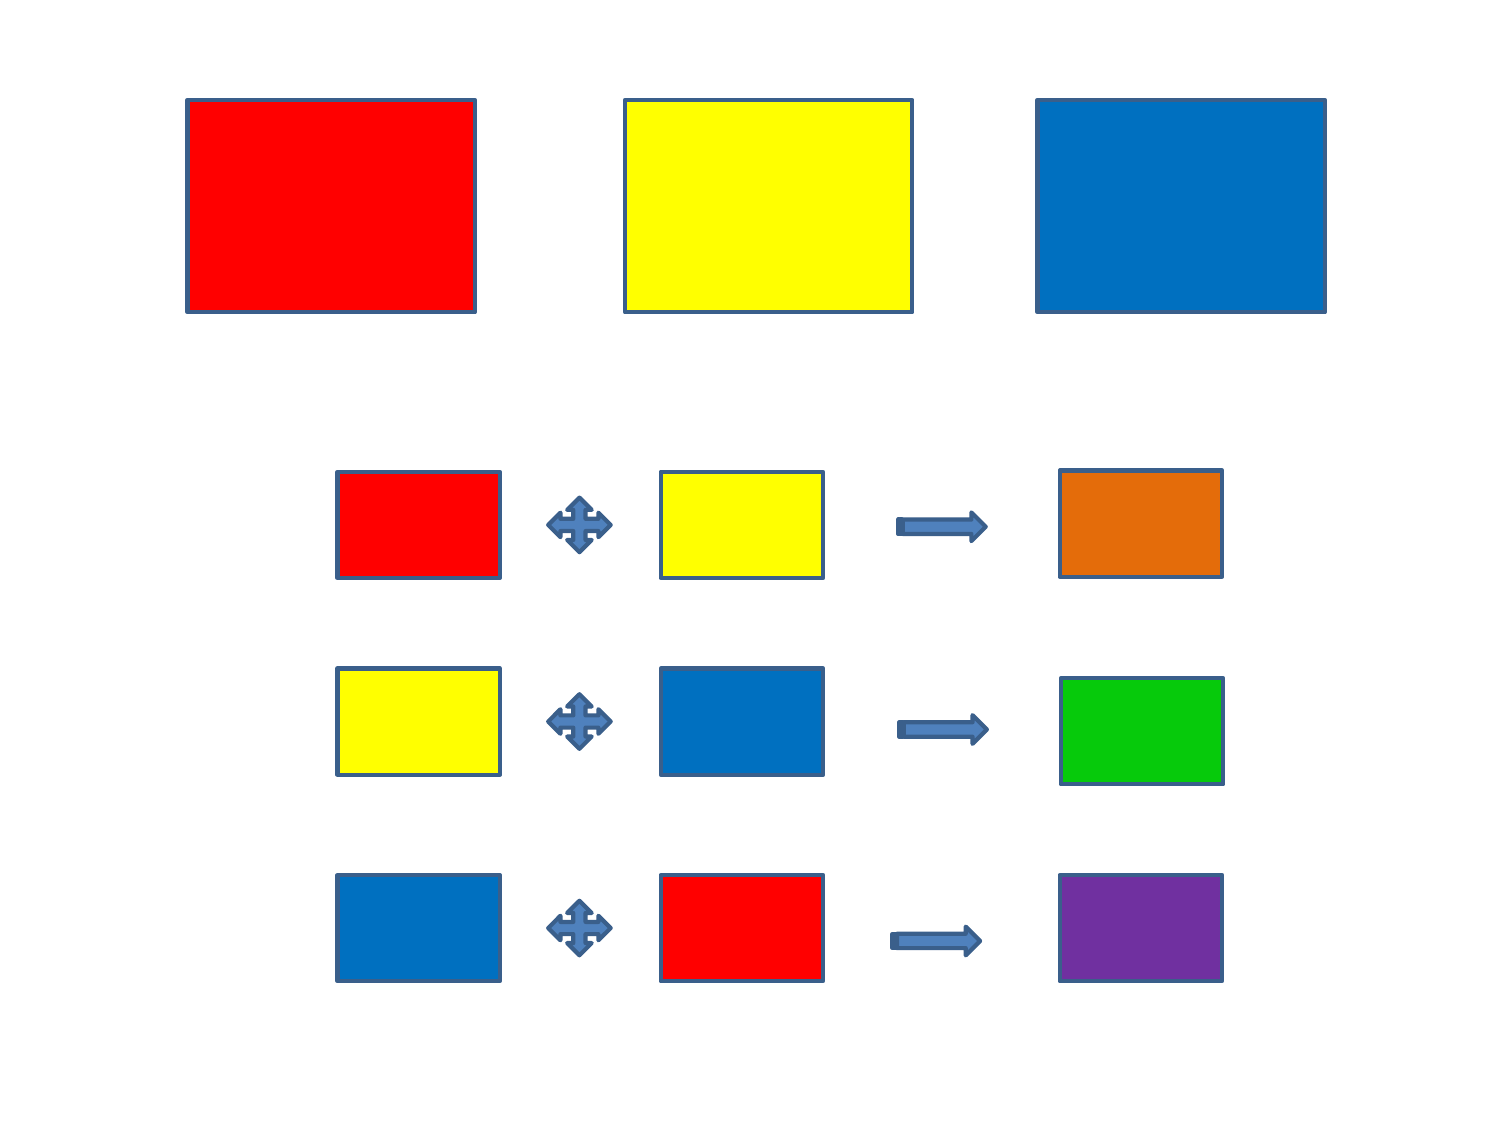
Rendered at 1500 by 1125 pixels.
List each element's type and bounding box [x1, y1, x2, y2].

text_box [1058, 873, 1224, 983]
text_box [546, 495, 613, 555]
text_box [659, 470, 825, 580]
text_box [1059, 676, 1225, 786]
text_box [335, 666, 502, 777]
text_box [1058, 468, 1224, 579]
text_box [659, 666, 825, 777]
text_box [890, 924, 983, 958]
text_box [896, 510, 988, 544]
text_box [897, 713, 989, 746]
text_box [335, 470, 502, 580]
text_box [185, 98, 477, 314]
text_box [546, 898, 613, 958]
text_box [1035, 98, 1327, 314]
text_box [659, 873, 825, 983]
text_box [335, 873, 502, 983]
text_box [623, 98, 914, 314]
text_box [546, 692, 613, 751]
